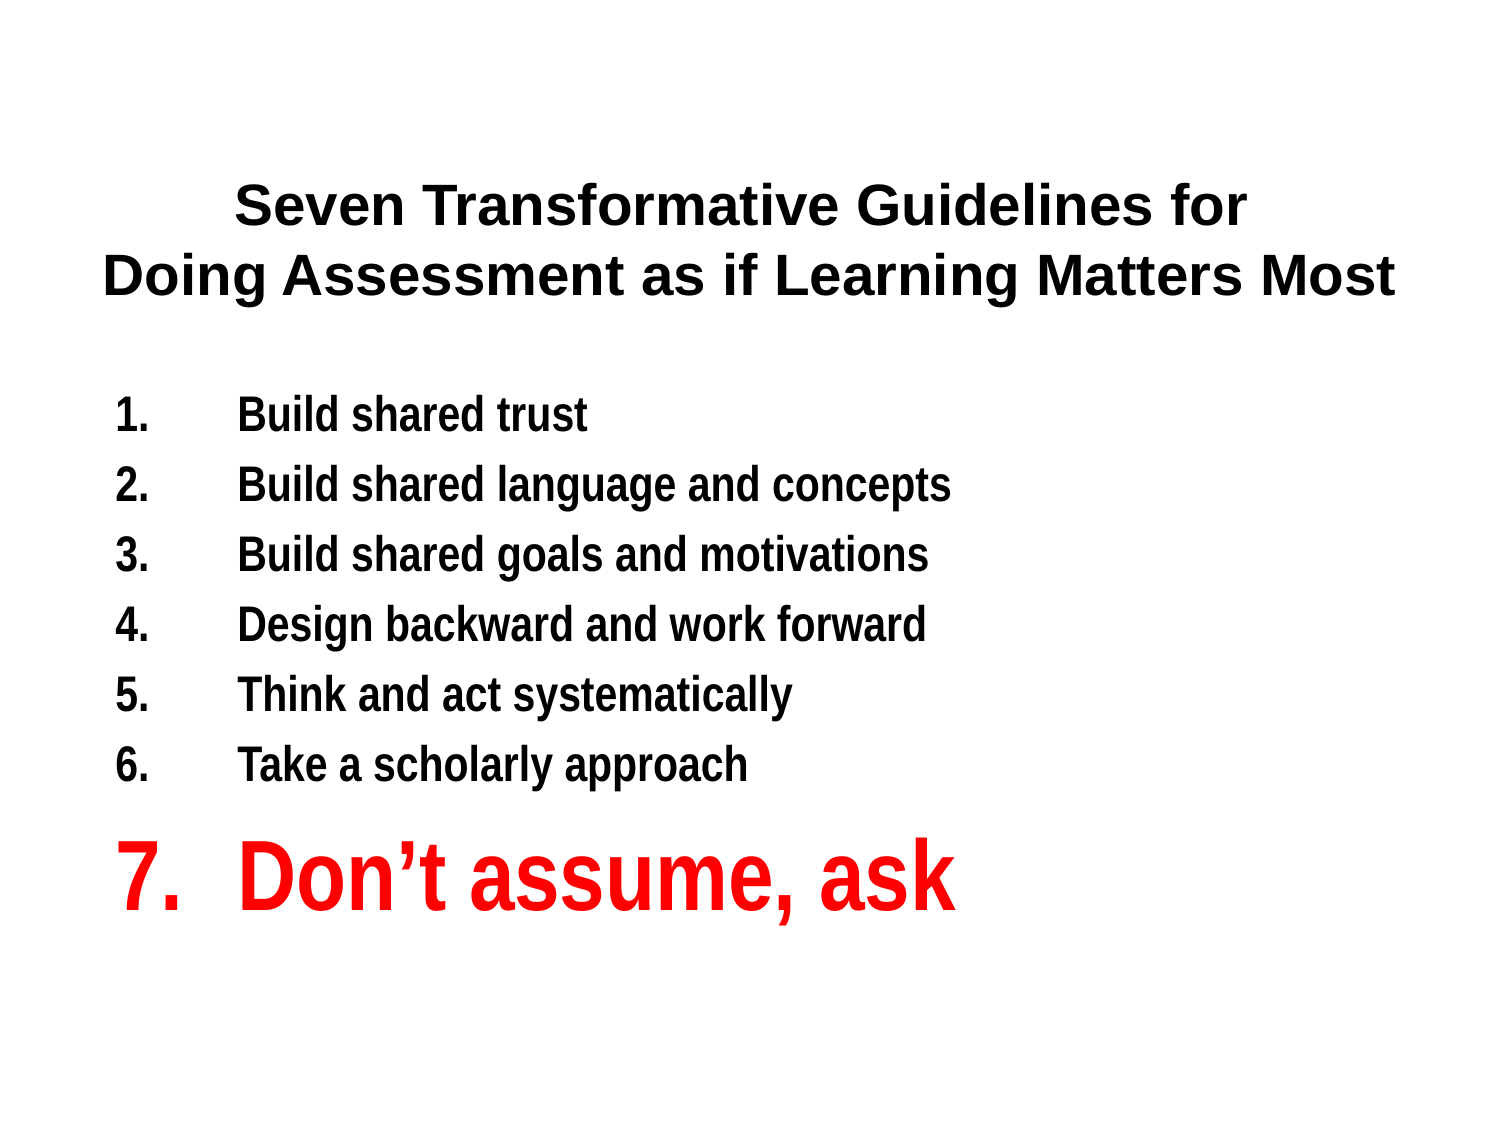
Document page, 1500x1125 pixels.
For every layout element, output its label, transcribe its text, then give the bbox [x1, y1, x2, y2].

list Build shared trust Build shared language and concepts Build shared goals and motivations Design backward and work forward Think and act systematically Take a scholarly approach Don’t assume, ask [100, 373, 1400, 894]
title Seven Transformative Guidelines for Doing Assessment as if Learning Matters Most [74, 113, 1426, 291]
